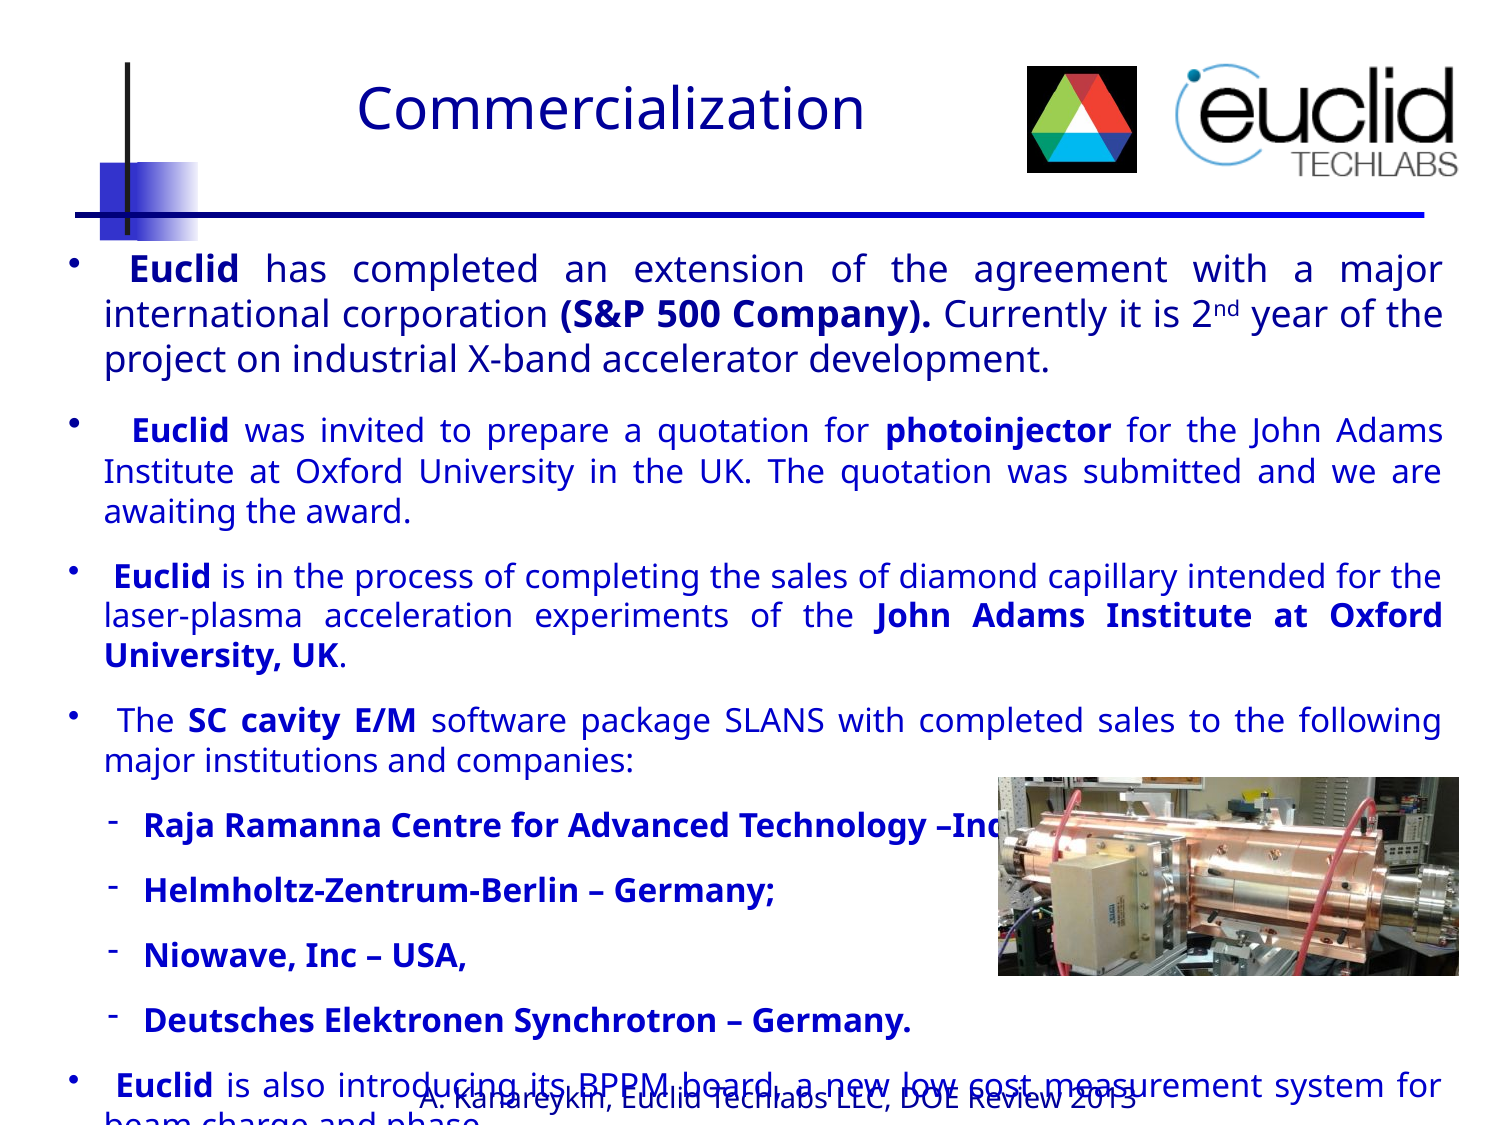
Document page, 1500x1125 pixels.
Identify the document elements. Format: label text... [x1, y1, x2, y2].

picture [1157, 48, 1477, 207]
text_box Euclid has completed an extension of the agreement with a major international corporation (S&P 500 Company). Currently it is 2nd year of the project on industrial X-band accelerator development. Euclid was invited to prepare a quotation for photoinjector for the John Adams Institute at Oxford University in the UK. The quotation was submitted and we are awaiting the award. Euclid is in the process of completing the sales of diamond capillary intended for the laser-plasma acceleration experiments of the John Adams Institute at Oxford University, UK. The SC cavity E/M software package SLANS with completed sales to the following major institutions and companies: Raja Ramanna Centre for Advanced Technology –India; Helmholtz-Zentrum-Berlin – Germany; Niowave, Inc – USA, Deutsches Elektronen Synchrotron – Germany. Euclid is also introducing its BPPM board, a new low cost measurement system for beam charge and phase. [53, 237, 1459, 1125]
picture [1027, 66, 1137, 173]
picture [998, 777, 1460, 976]
text_box Commercialization [341, 64, 882, 149]
